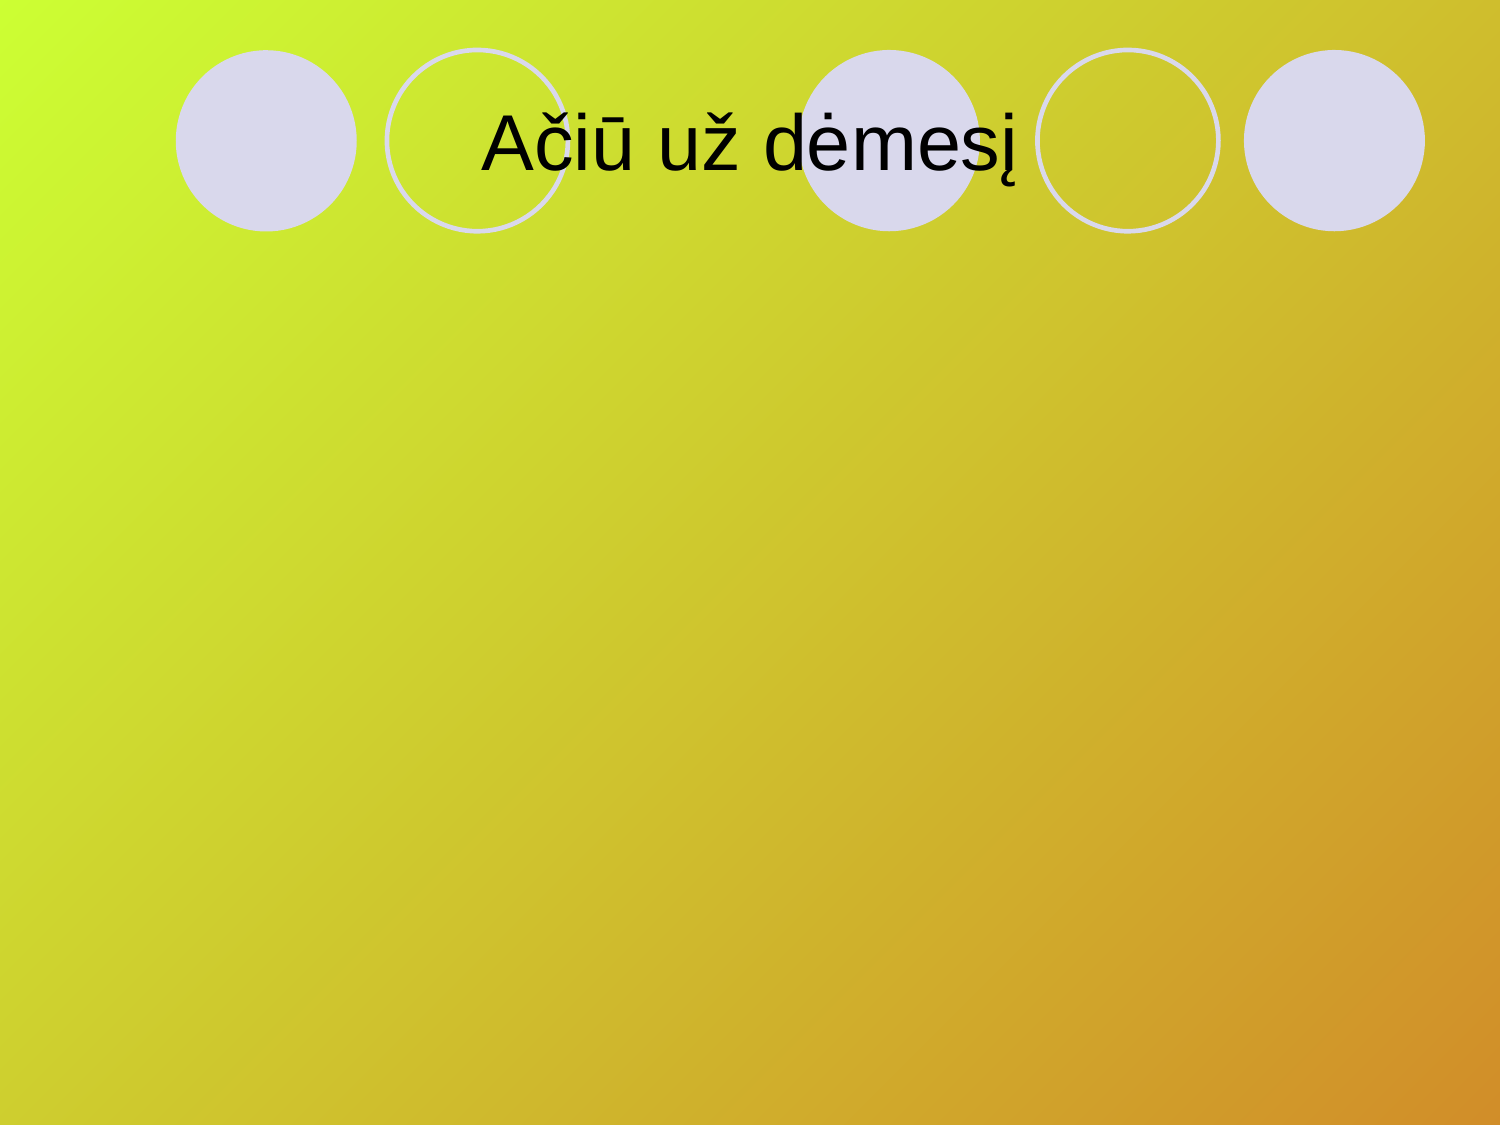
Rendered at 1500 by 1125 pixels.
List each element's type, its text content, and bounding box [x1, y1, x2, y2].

title Ačiū už dėmesį [75, 45, 1425, 233]
